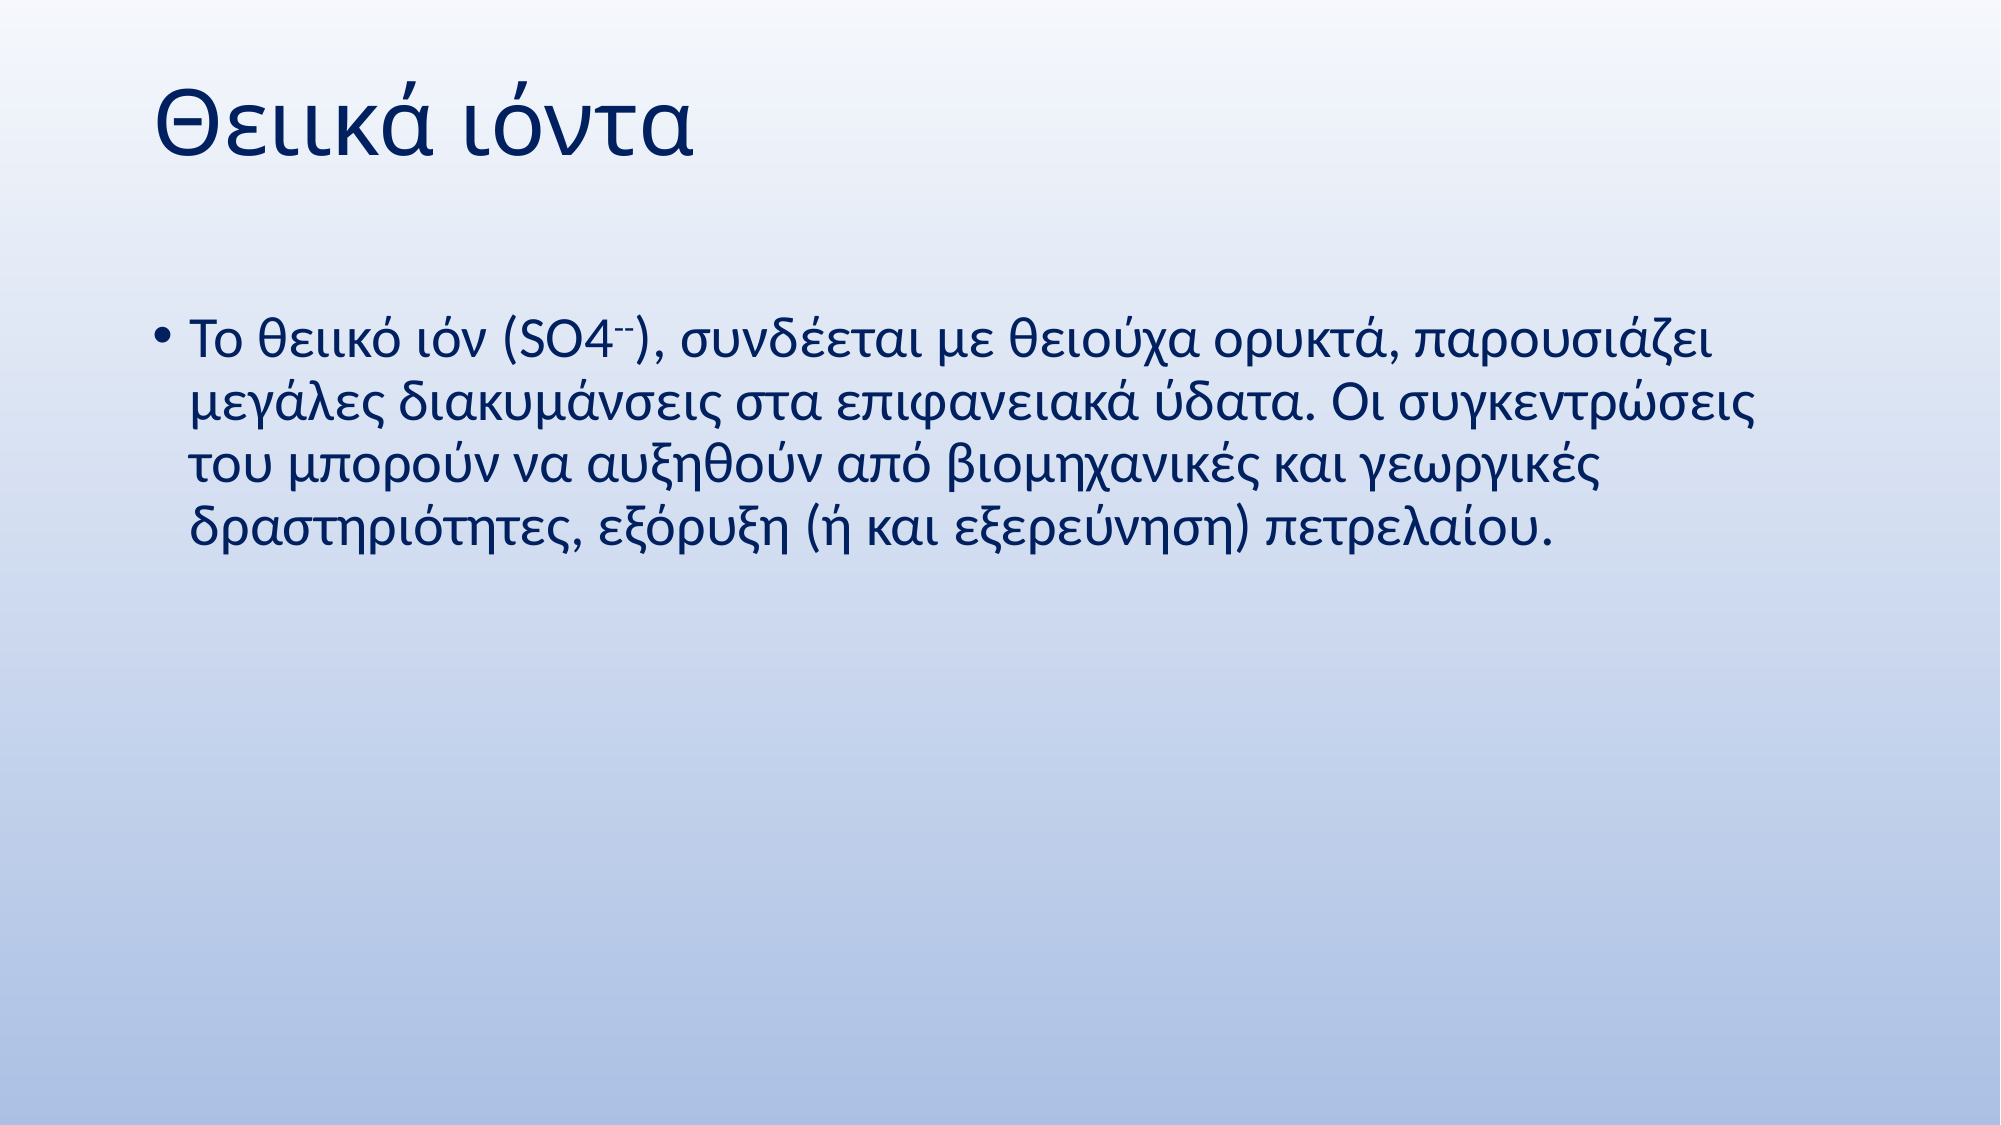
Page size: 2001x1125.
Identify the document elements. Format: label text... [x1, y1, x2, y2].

title Θειικά ιόντα [137, 59, 1863, 278]
list Το θειικό ιόν (SO4--), συνδέεται με θειούχα ορυκτά, παρουσιάζει μεγάλες διακυμάνσεις στα επιφανειακά ύδατα. Οι συγκεντρώσεις του μπορούν να αυξηθούν από βιομηχανικές και γεωργικές δραστηριότητες, εξόρυξη (ή και εξερεύνηση) πετρελαίου. [137, 299, 1863, 1014]
